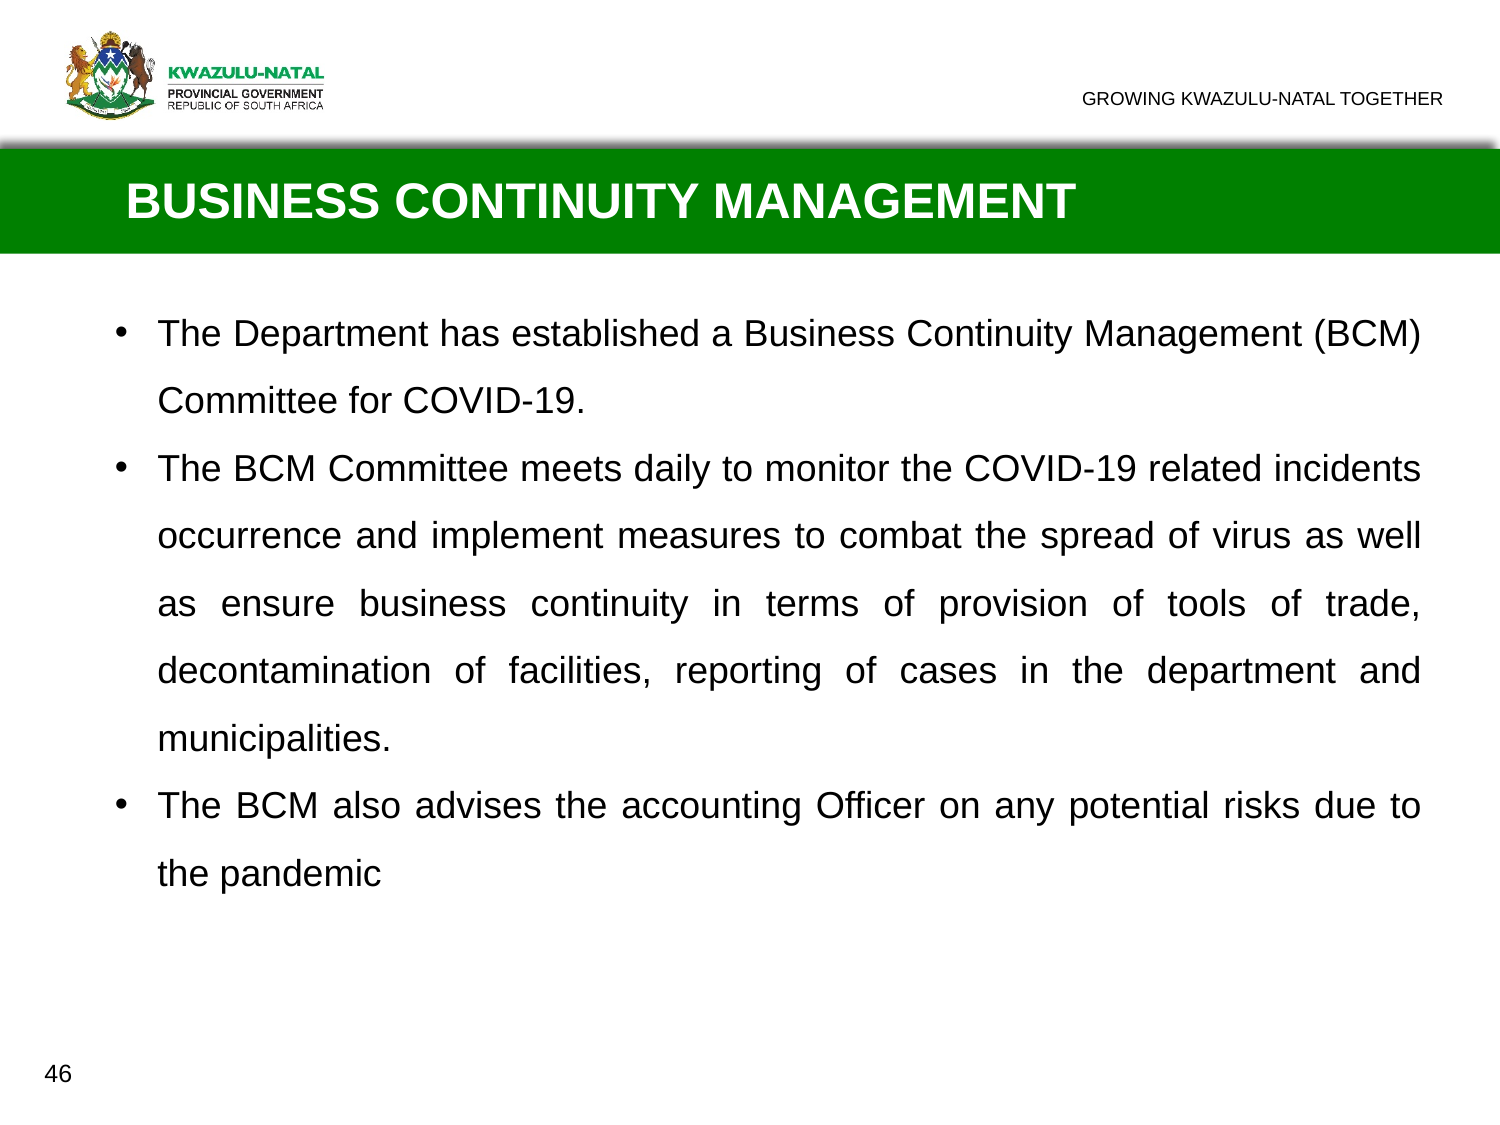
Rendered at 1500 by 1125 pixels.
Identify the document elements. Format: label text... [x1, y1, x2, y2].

text_box [0, 148, 1500, 254]
slide_number 46 [29, 1042, 380, 1103]
text_box BUSINESS CONTINUITY MANAGEMENT [110, 160, 1106, 236]
picture [64, 30, 325, 121]
text_box GROWING KWAZULU-NATAL TOGETHER [1067, 79, 1500, 117]
text_box The Department has established a Business Continuity Management (BCM) Committee for COVID-19. The BCM Committee meets daily to monitor the COVID-19 related incidents occurrence and implement measures to combat the spread of virus as well as ensure business continuity in terms of provision of tools of trade, decontamination of facilities, reporting of cases in the department and municipalities. The BCM also advises the accounting Officer on any potential risks due to the pandemic [100, 278, 1437, 902]
